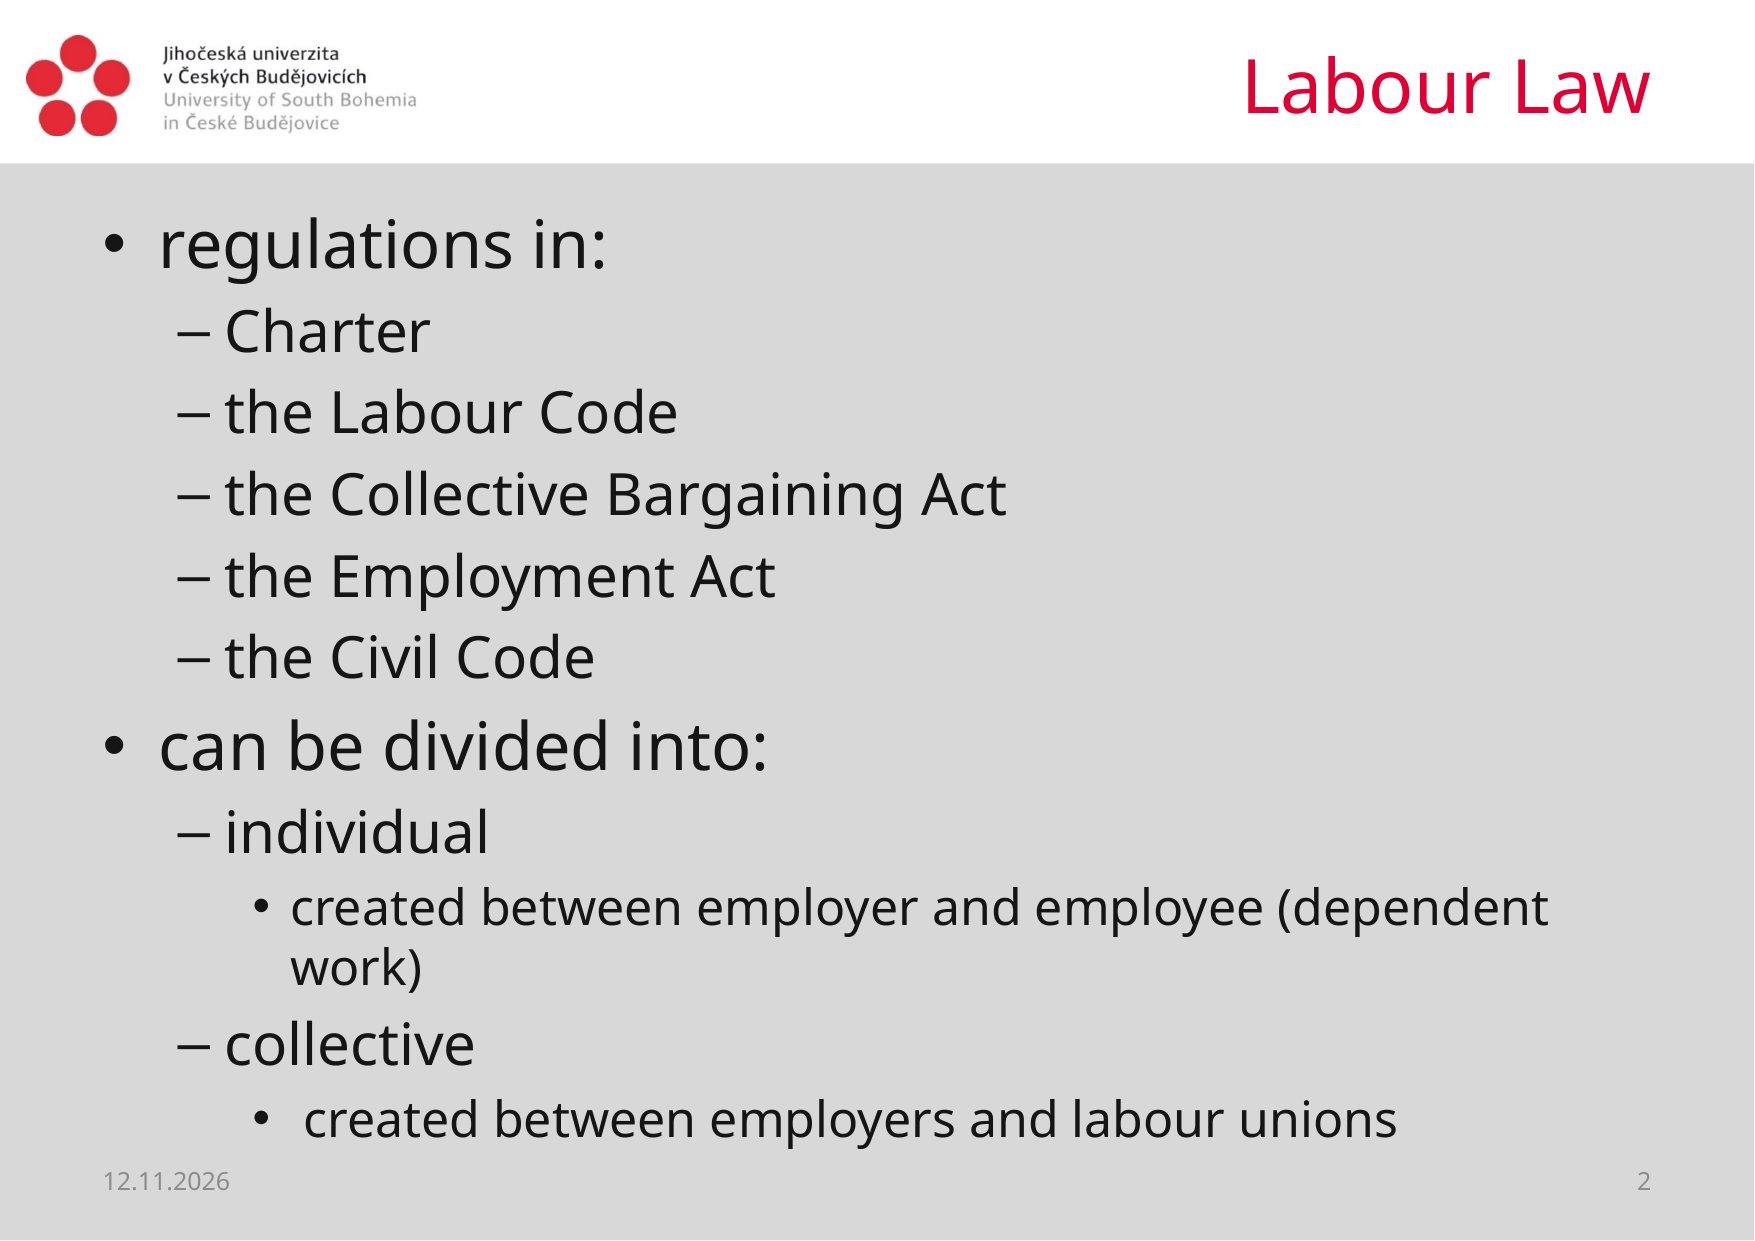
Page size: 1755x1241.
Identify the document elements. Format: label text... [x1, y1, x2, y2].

title Labour Law [448, 29, 1667, 139]
picture [26, 35, 417, 136]
list regulations in: Charter the Labour Code the Collective Bargaining Act the Employment Act the Civil Code can be divided into: individual created between employer and employee (dependent work) collective created between employers and labour unions [87, 194, 1667, 1109]
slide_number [87, 1149, 498, 1216]
slide_number 2 [1257, 1149, 1667, 1216]
